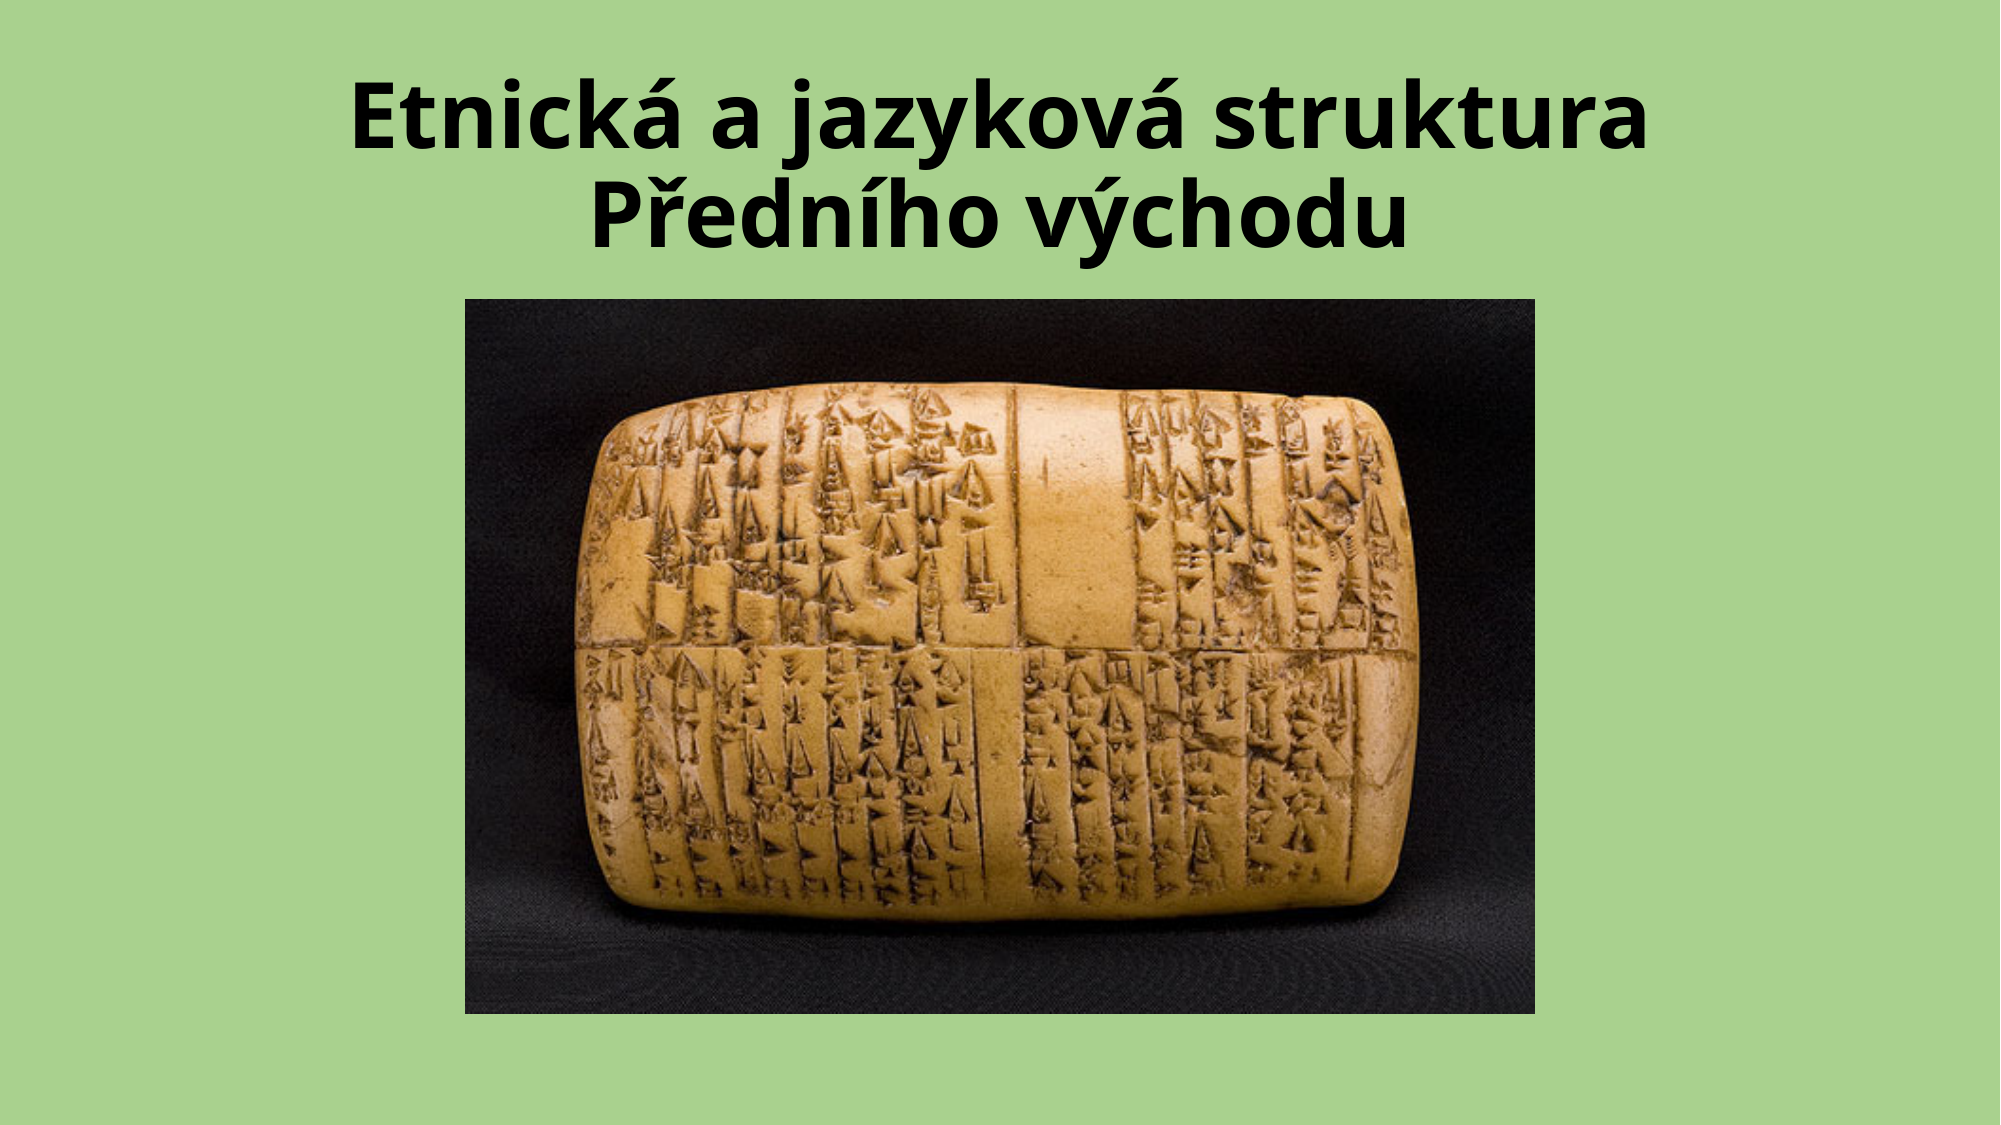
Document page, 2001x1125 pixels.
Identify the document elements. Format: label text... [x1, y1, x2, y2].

title Etnická a jazyková struktura Předního východu [137, 59, 1863, 278]
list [465, 299, 1535, 1014]
